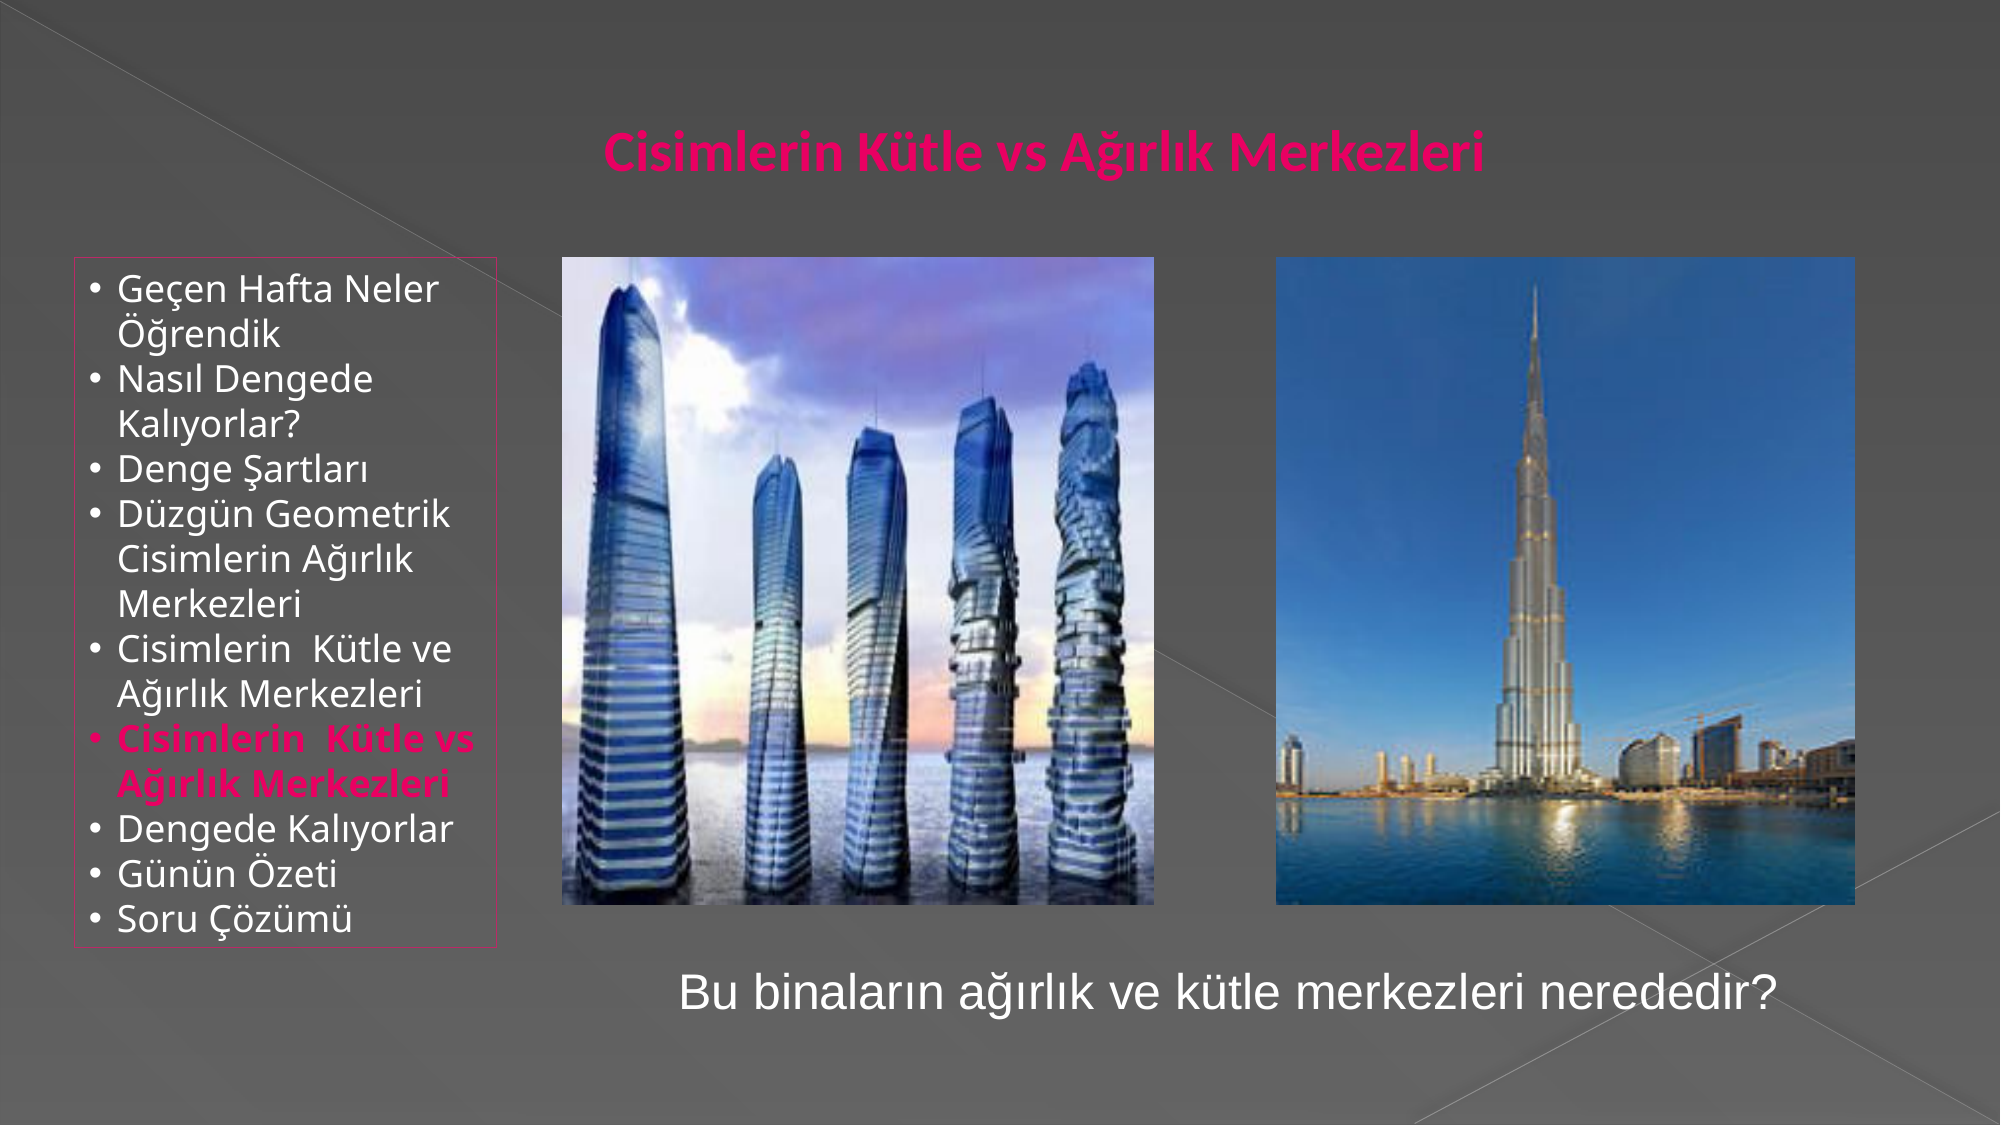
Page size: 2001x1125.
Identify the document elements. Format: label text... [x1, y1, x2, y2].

text_box Bu binaların ağırlık ve kütle merkezleri nerededir? [663, 951, 1794, 1077]
picture [1794, 900, 1802, 906]
text_box Cisimlerin Kütle vs Ağırlık Merkezleri [589, 105, 1680, 191]
text_box Geçen Hafta Neler Öğrendik Nasıl Dengede Kalıyorlar? Denge Şartları Düzgün Geometrik Cisimlerin Ağırlık Merkezleri Cisimlerin Kütle ve Ağırlık Merkezleri Cisimlerin Kütle vs Ağırlık Merkezleri Dengede Kalıyorlar Günün Özeti Soru Çözümü [74, 257, 497, 948]
picture [1275, 257, 1855, 906]
picture [562, 257, 1154, 906]
